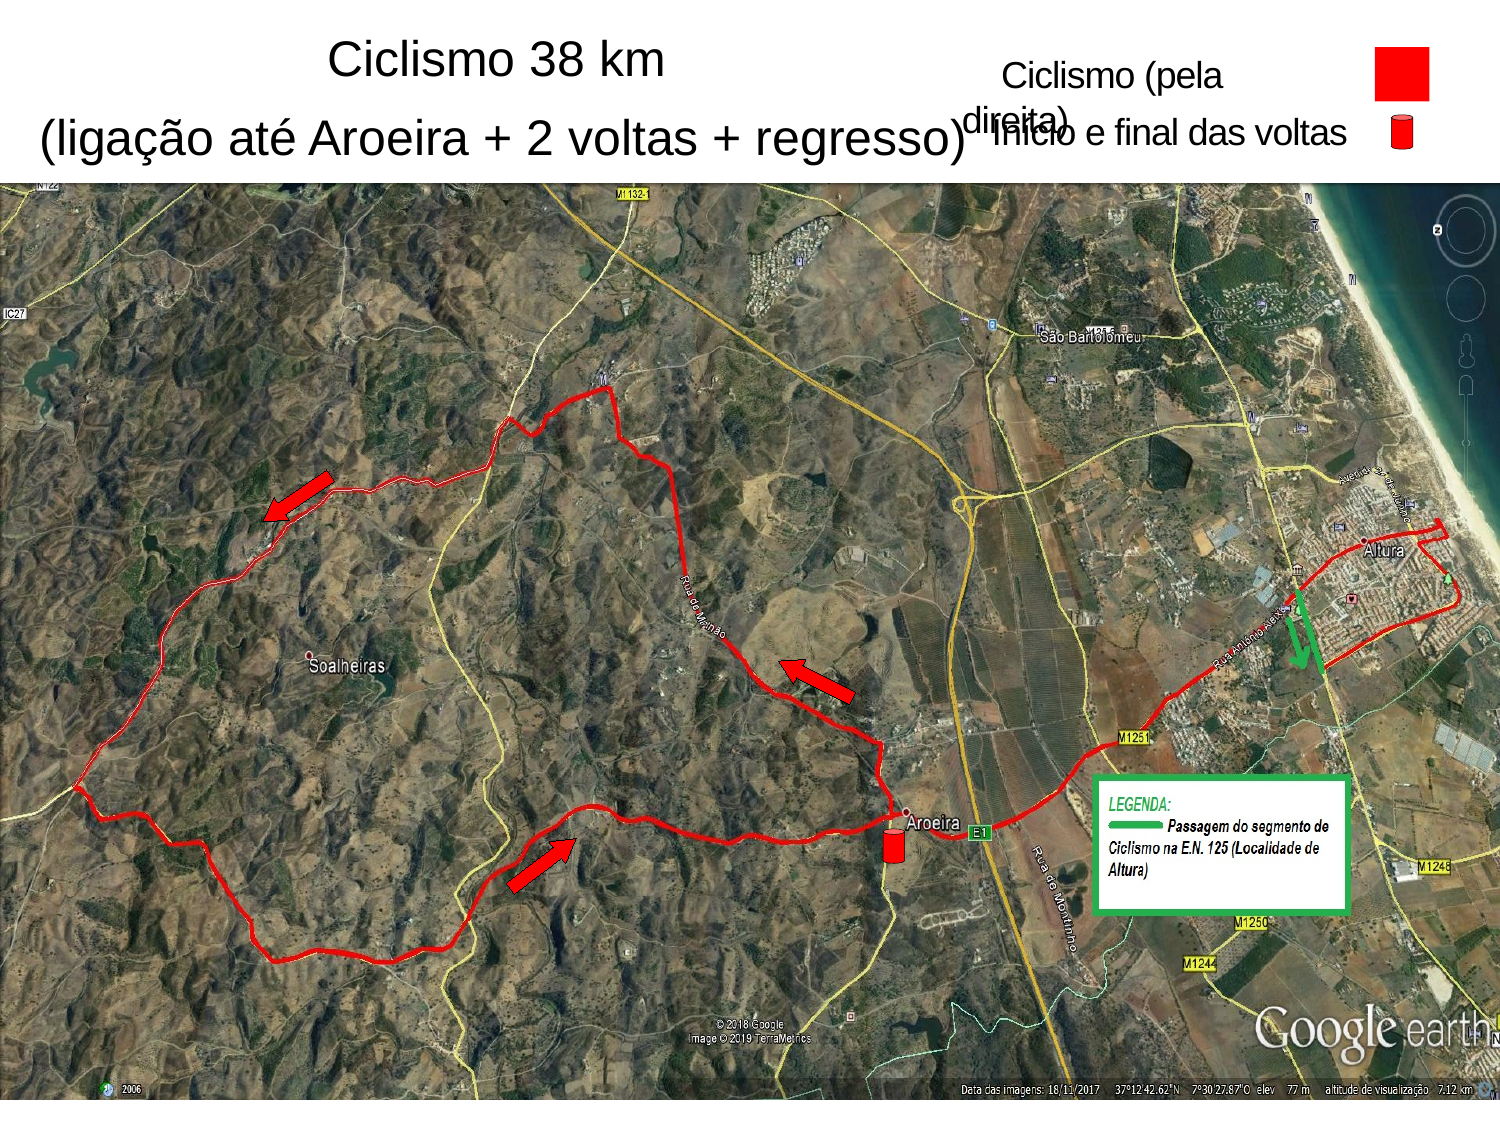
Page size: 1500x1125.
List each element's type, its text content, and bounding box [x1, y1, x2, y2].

text_box Ciclismo 38 km (ligação até Aroeira + 2 voltas + regresso) [9, 19, 983, 173]
text_box Ciclismo (pela direita) [983, 43, 1355, 101]
text_box [1389, 112, 1416, 152]
text_box [1374, 47, 1430, 102]
text_box Início e final das voltas [904, 101, 1365, 161]
picture [0, 182, 1500, 1101]
